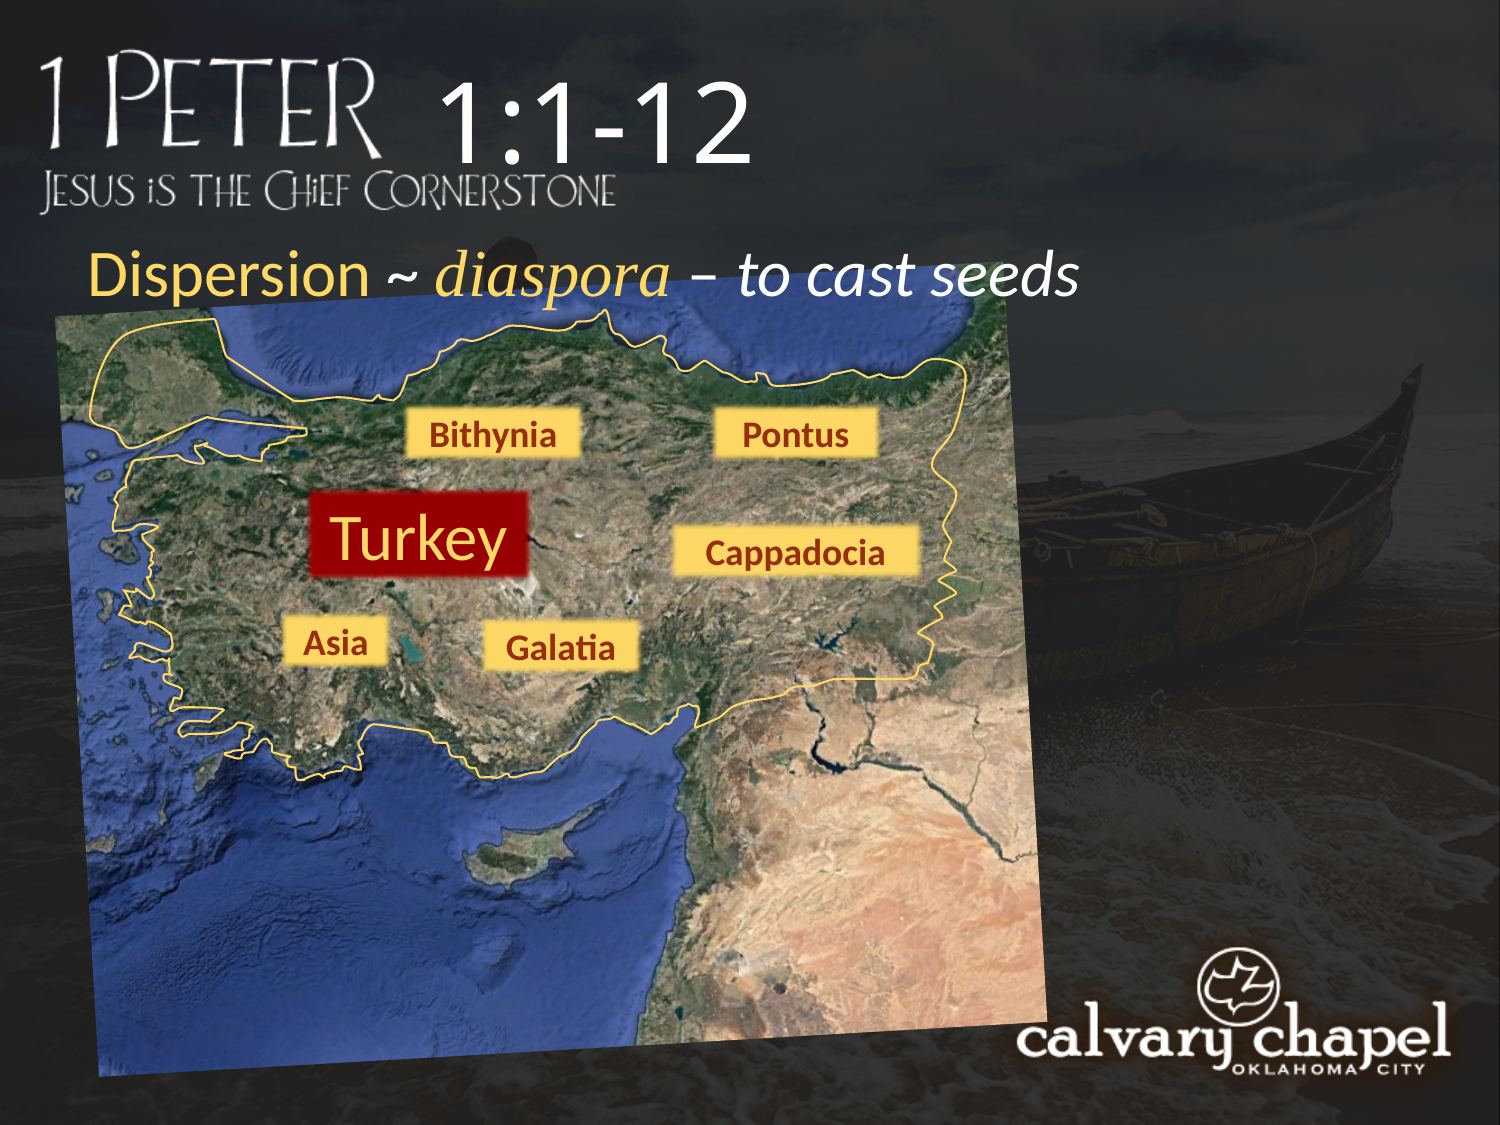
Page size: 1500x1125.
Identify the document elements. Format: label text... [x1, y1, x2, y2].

text_box 1:1-12 [418, 43, 782, 194]
picture [0, 0, 1500, 1125]
text_box Dispersion ~ diaspora – to cast seeds [72, 222, 1425, 318]
